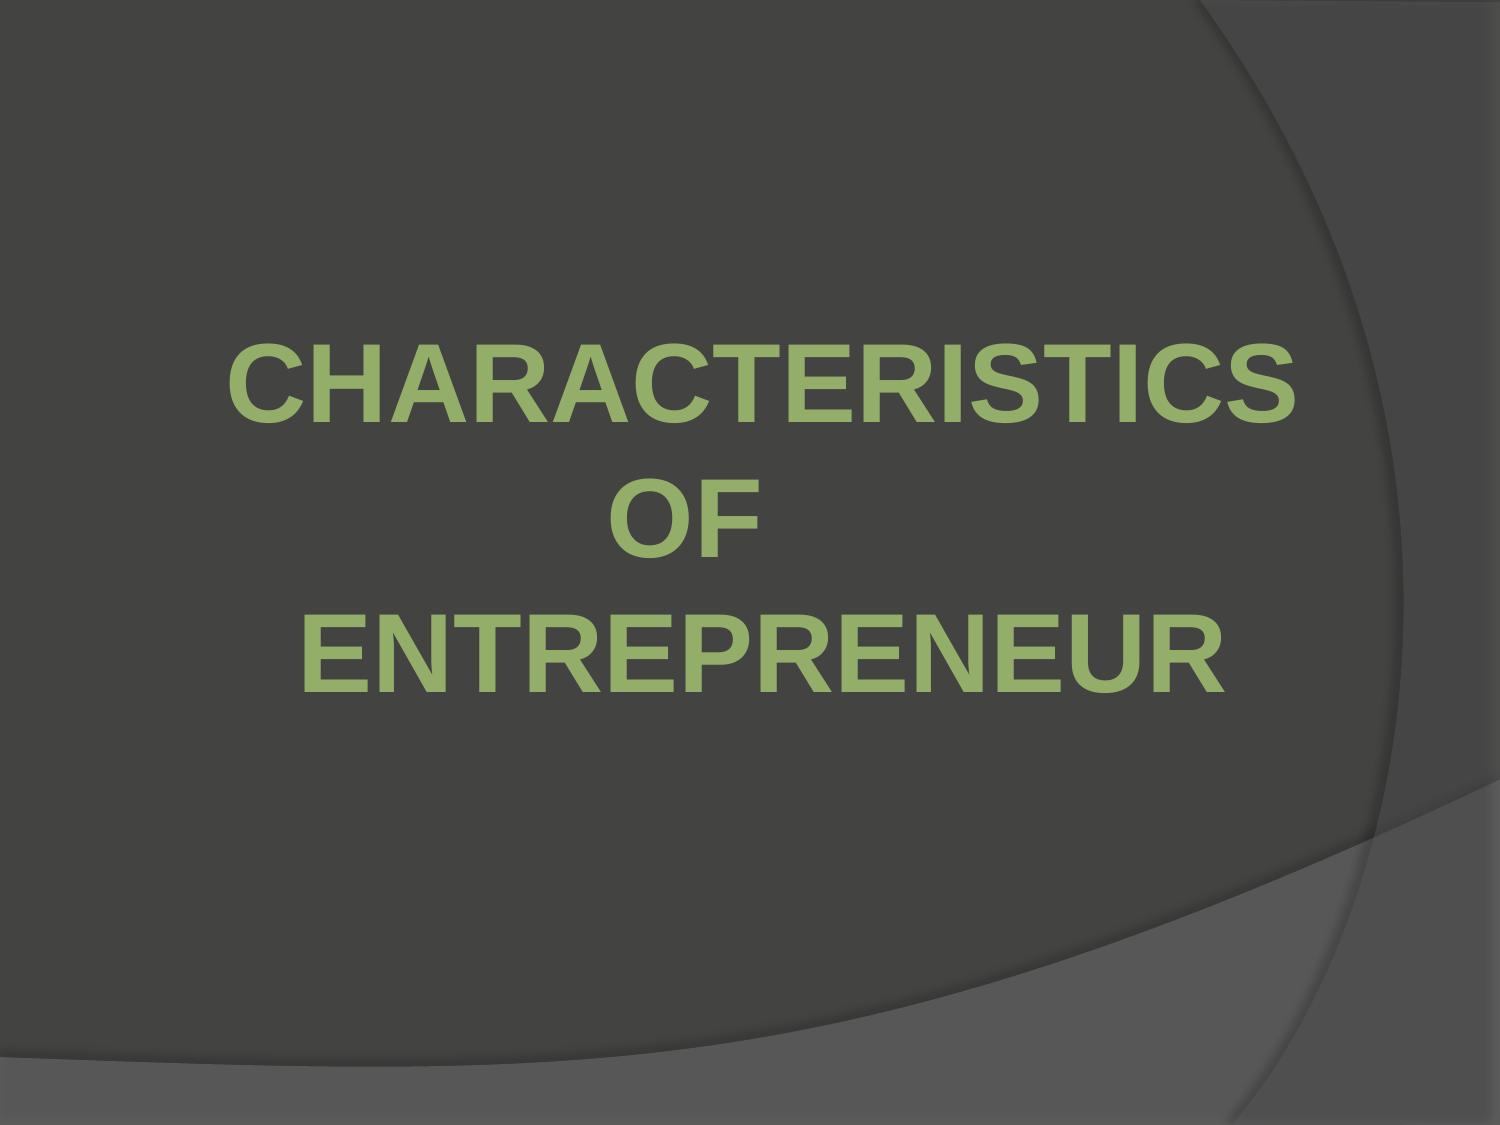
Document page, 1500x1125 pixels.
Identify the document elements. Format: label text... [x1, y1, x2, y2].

list CHARACTERISTICS OF ENTREPRENEUR [147, 302, 1373, 1125]
